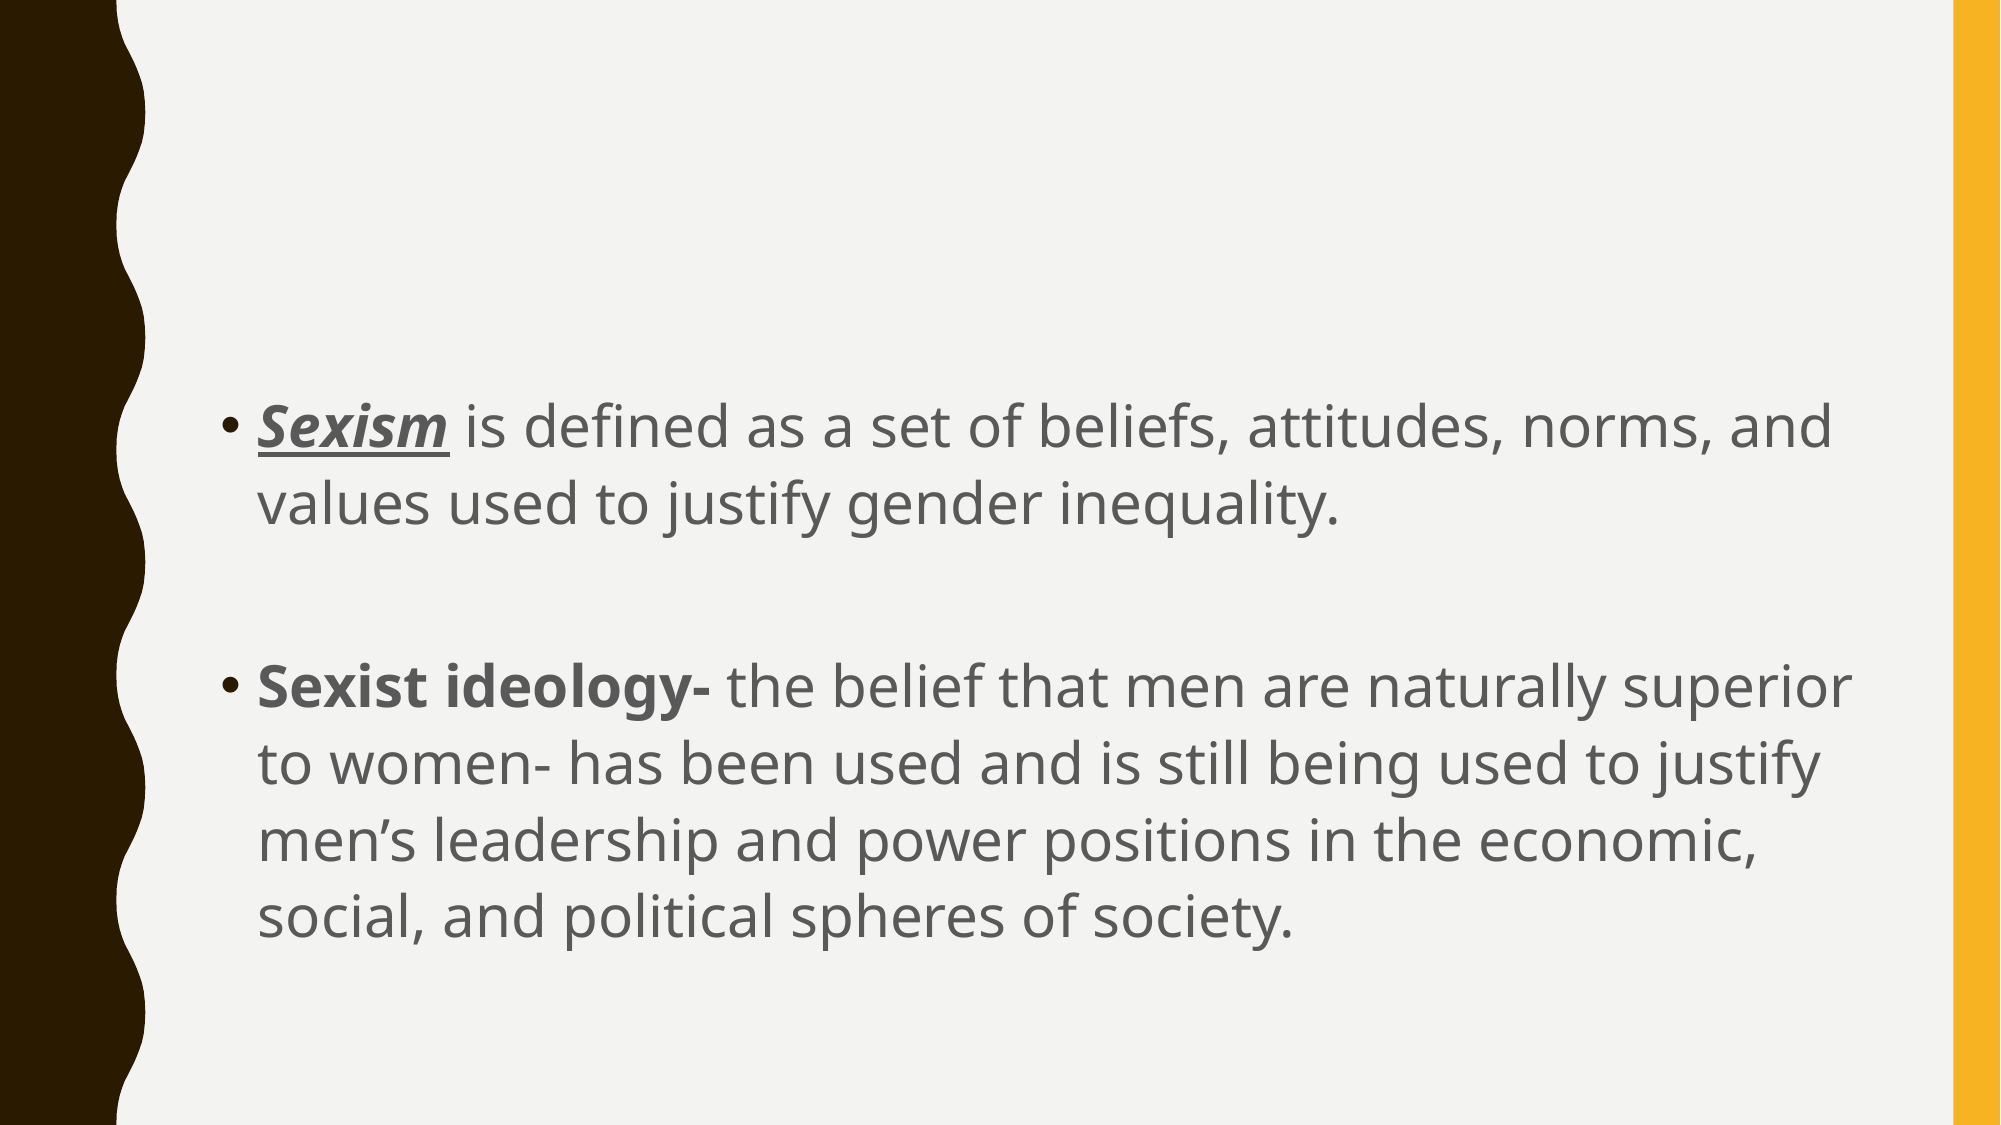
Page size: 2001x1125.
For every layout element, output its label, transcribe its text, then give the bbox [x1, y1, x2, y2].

list Sexism is defined as a set of beliefs, attitudes, norms, and values used to justify gender inequality. Sexist ideology- the belief that men are naturally superior to women- has been used and is still being used to justify men’s leadership and power positions in the economic, social, and political spheres of society. [205, 375, 1875, 965]
